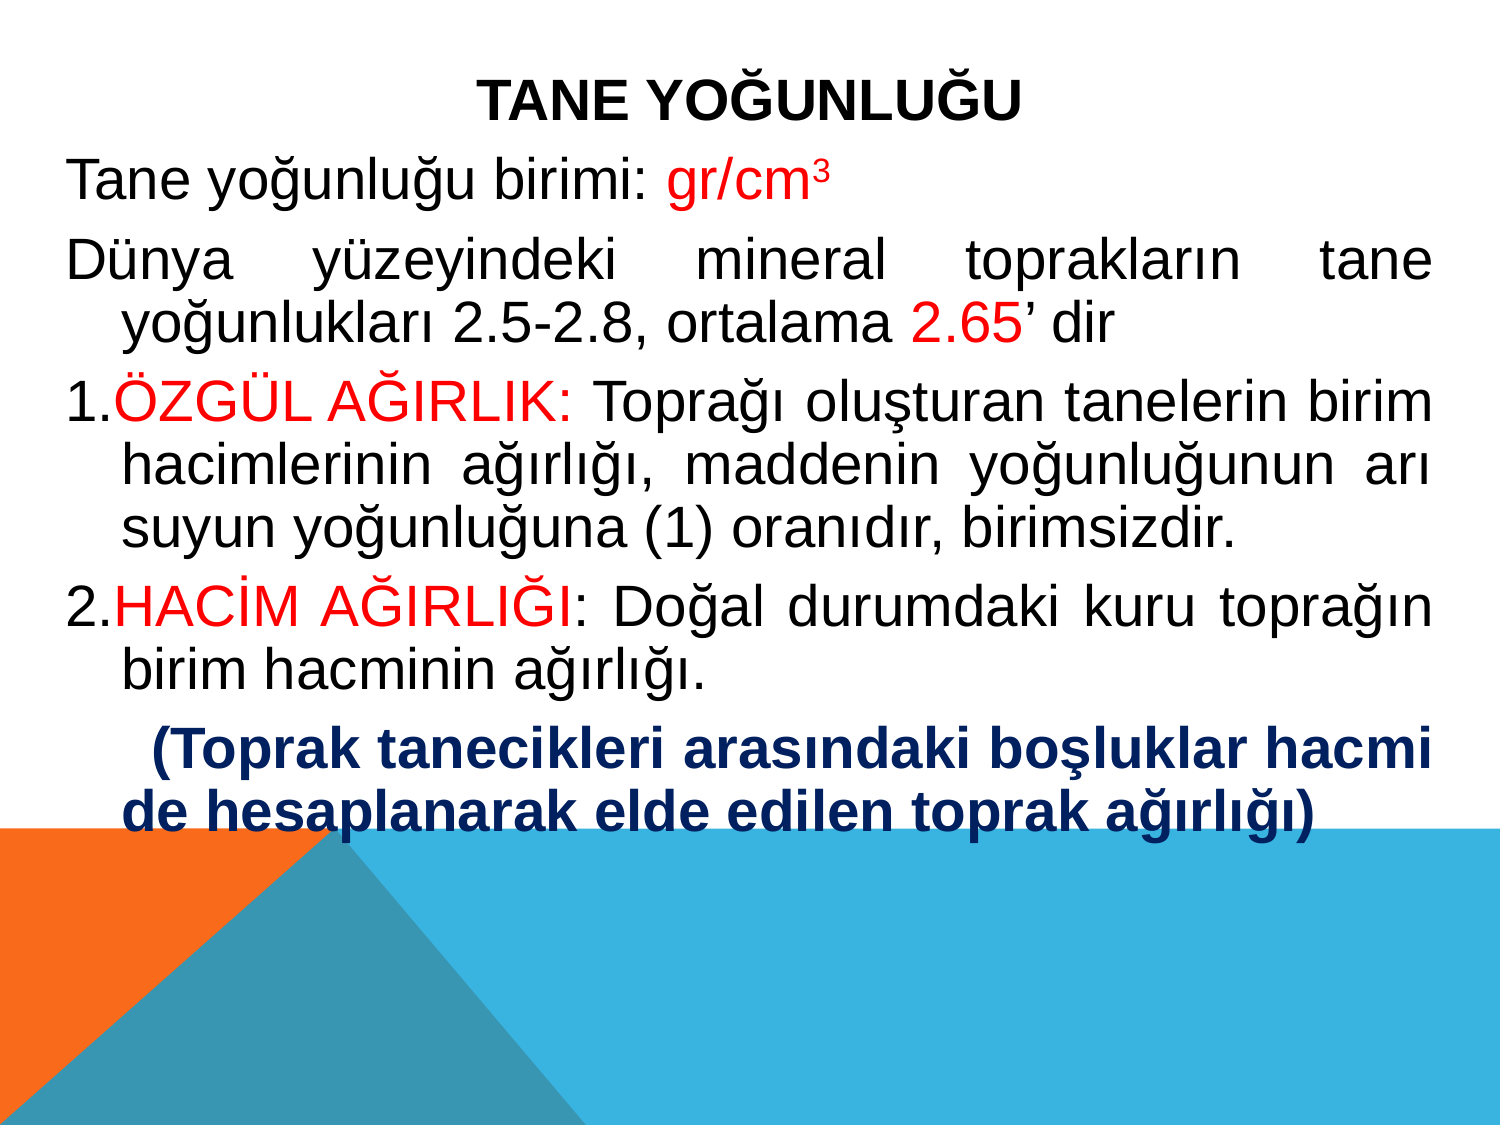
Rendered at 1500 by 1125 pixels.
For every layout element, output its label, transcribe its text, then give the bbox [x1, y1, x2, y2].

list TANE YOĞUNLUĞU Tane yoğunluğu birimi: gr/cm3 Dünya yüzeyindeki mineral toprakların tane yoğunlukları 2.5-2.8, ortalama 2.65’ dir 1.ÖZGÜL AĞIRLIK: Toprağı oluşturan tanelerin birim hacimlerinin ağırlığı, maddenin yoğunluğunun arı suyun yoğunluğuna (1) oranıdır, birimsizdir. 2.HACİM AĞIRLIĞI: Doğal durumdaki kuru toprağın birim hacminin ağırlığı. (Toprak tanecikleri arasındaki boşluklar hacmi de hesaplanarak elde edilen toprak ağırlığı) [50, 62, 1450, 988]
